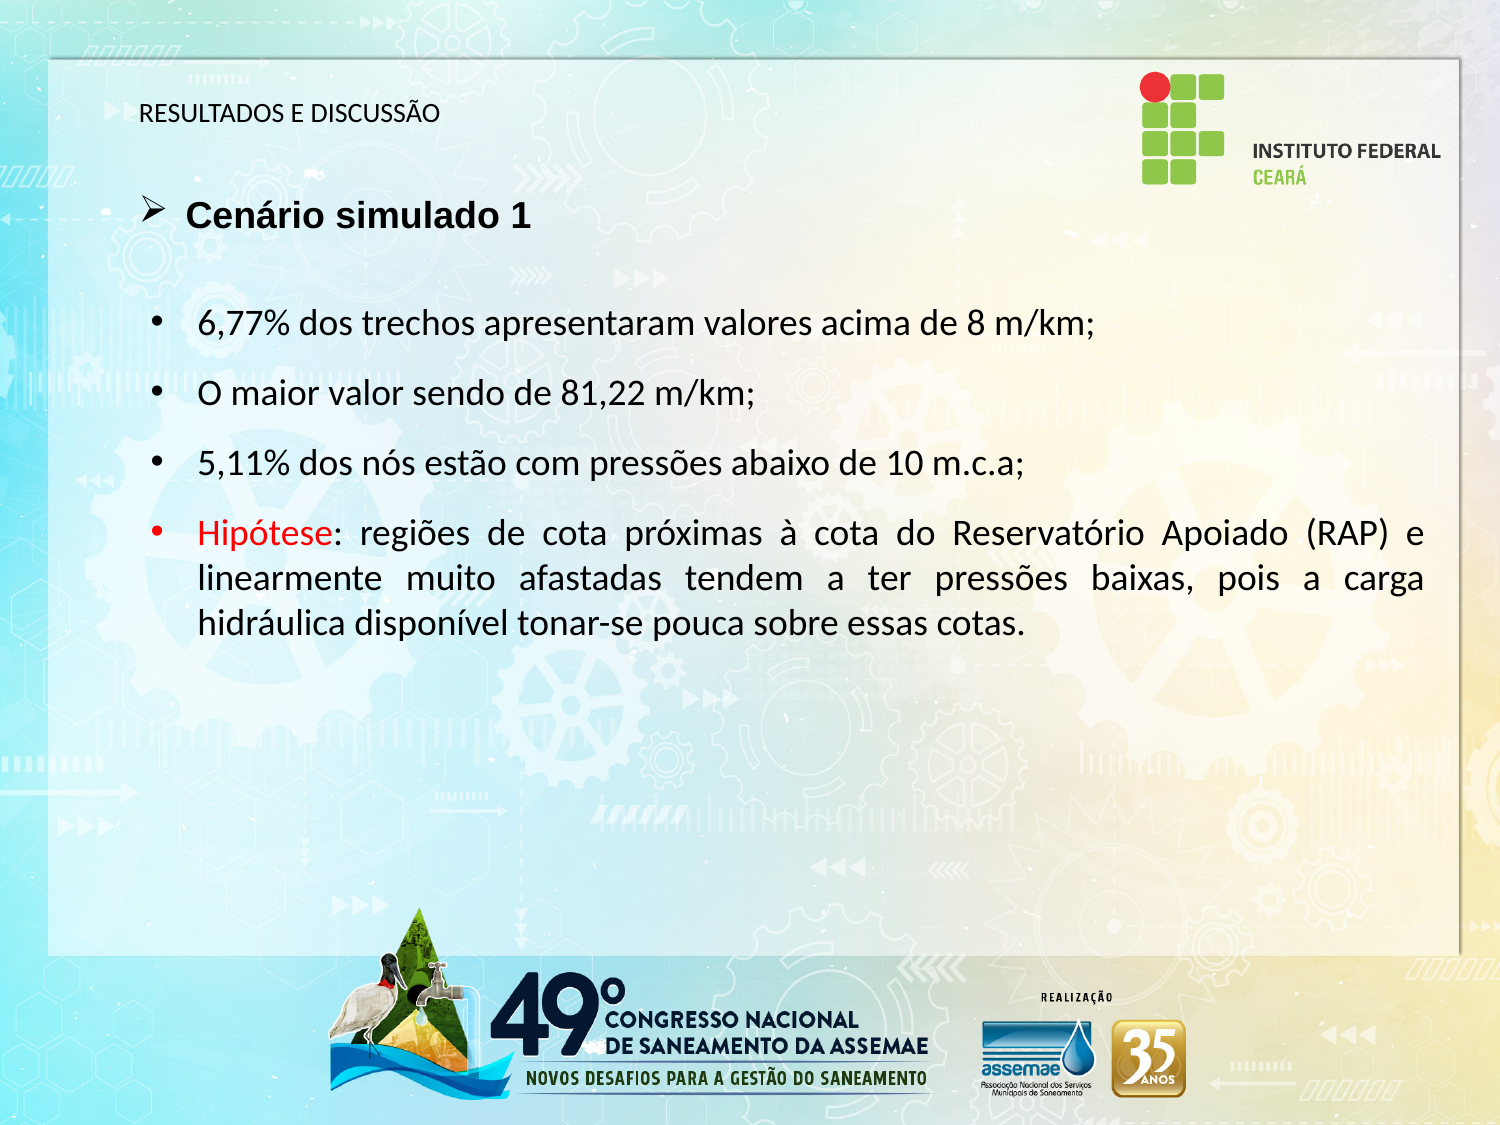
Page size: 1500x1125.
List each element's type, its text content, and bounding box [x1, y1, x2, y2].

text_box Cenário simulado 1 [123, 183, 1424, 244]
picture [0, 0, 1500, 1125]
text_box 6,77% dos trechos apresentaram valores acima de 8 m/km; O maior valor sendo de 81,22 m/km; 5,11% dos nós estão com pressões abaixo de 10 m.c.a; Hipótese: regiões de cota próximas à cota do Reservatório Apoiado (RAP) e linearmente muito afastadas tendem a ter pressões baixas, pois a carga hidráulica disponível tonar-se pouca sobre essas cotas. [135, 290, 1441, 651]
title RESULTADOS E DISCUSSÃO [123, 86, 1134, 170]
